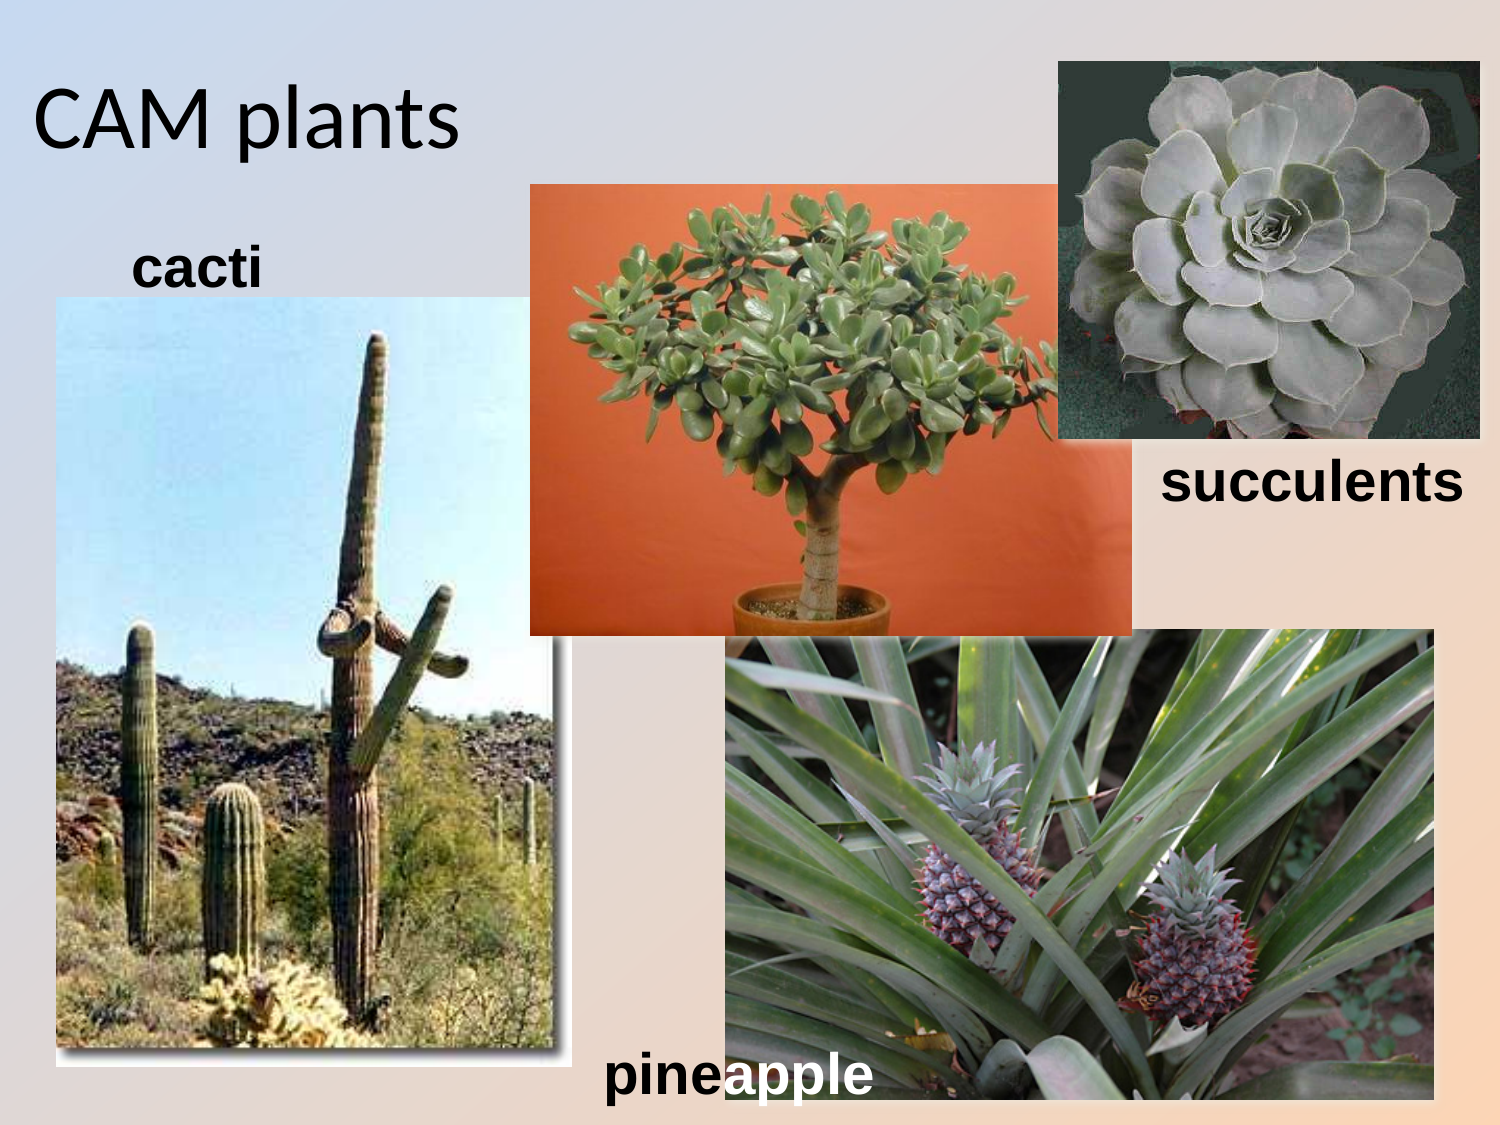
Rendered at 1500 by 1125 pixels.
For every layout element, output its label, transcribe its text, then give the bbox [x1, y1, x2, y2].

text_box succulents [1153, 446, 1472, 514]
title CAM plants [18, 17, 1369, 206]
text_box cacti [124, 228, 272, 295]
picture [56, 61, 1480, 1101]
text_box pineapple [596, 1035, 722, 1107]
